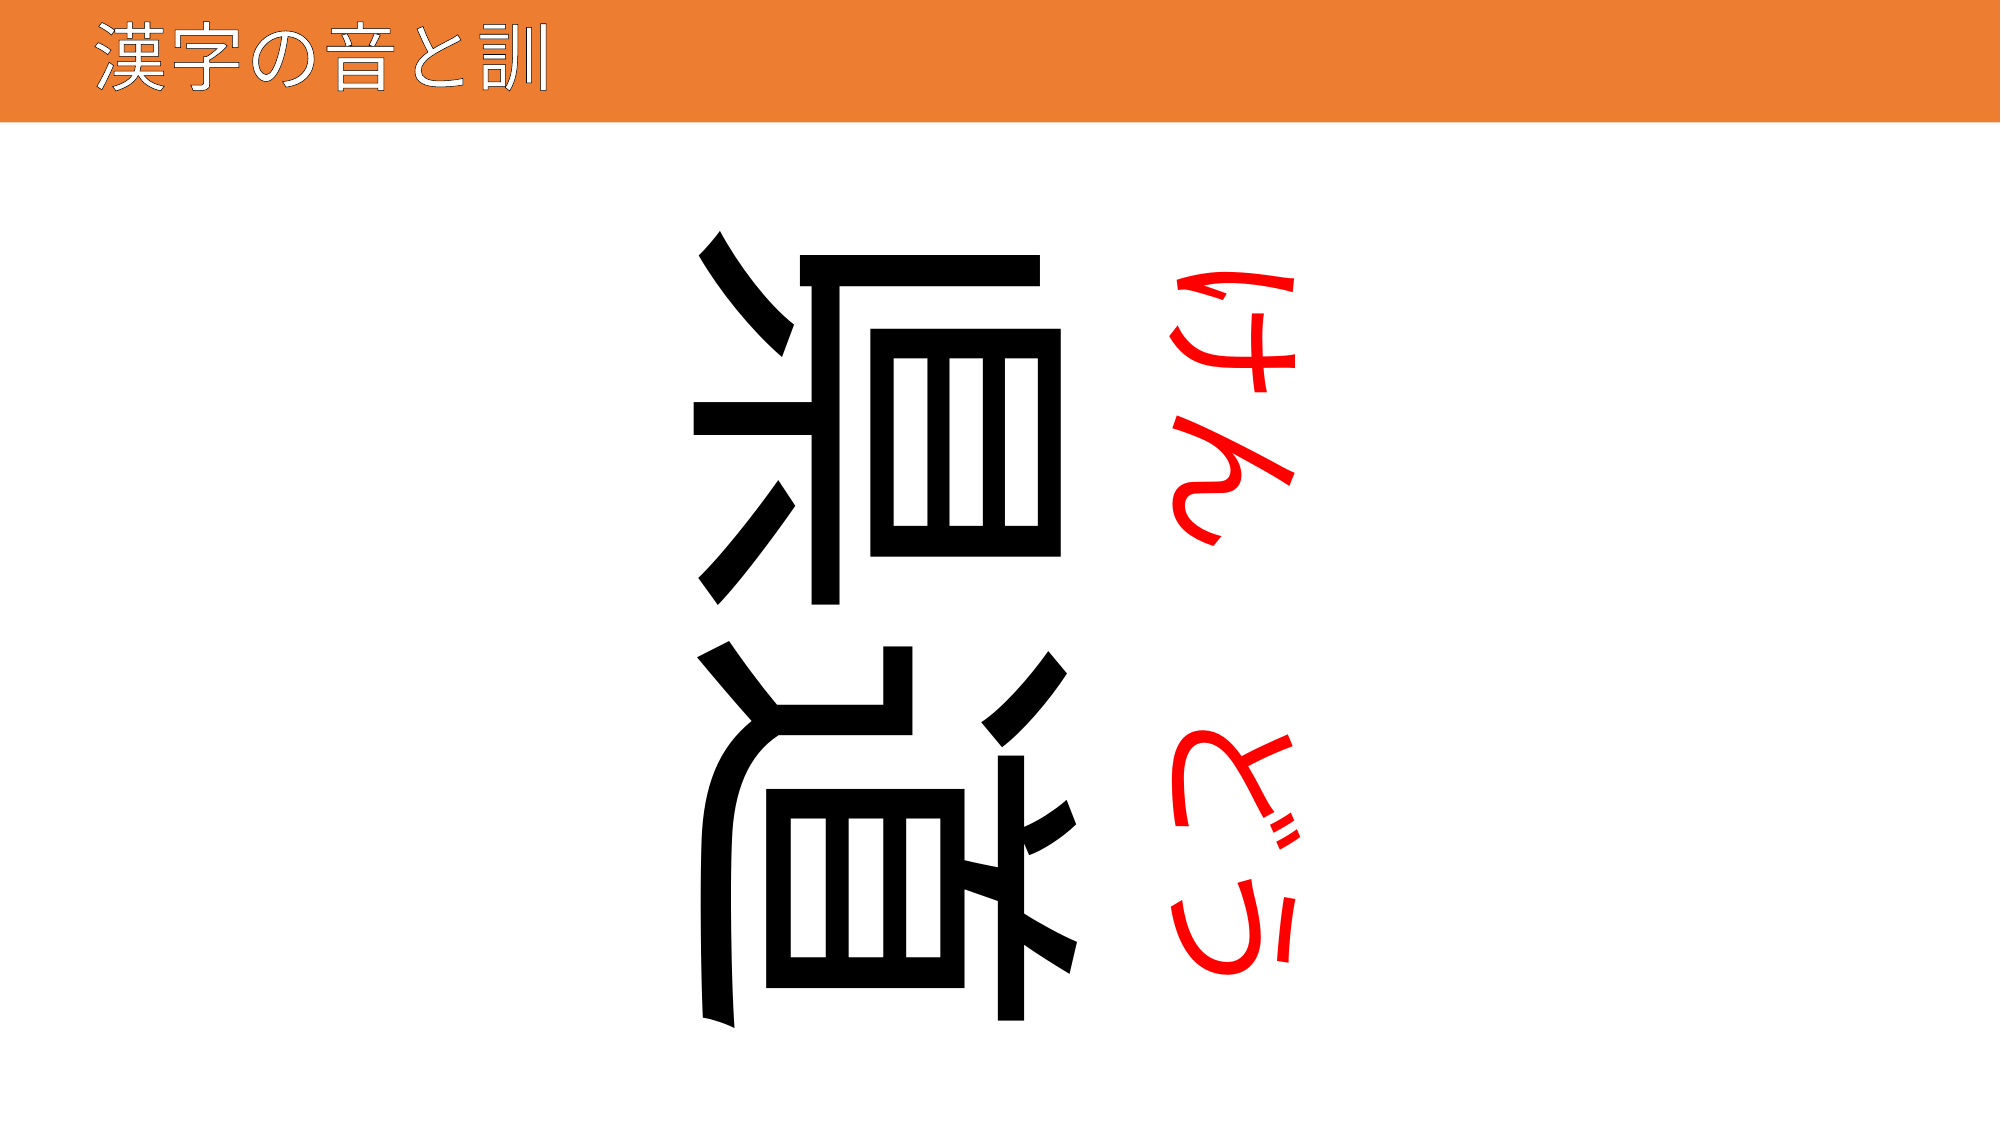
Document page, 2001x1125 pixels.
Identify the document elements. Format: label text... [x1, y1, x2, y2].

slide_number 49 [1712, 0, 2000, 123]
title 漢字の音と訓 [0, 0, 1712, 123]
text_box 県道 [616, 195, 1152, 1125]
text_box けん どう [1124, 239, 1337, 1012]
